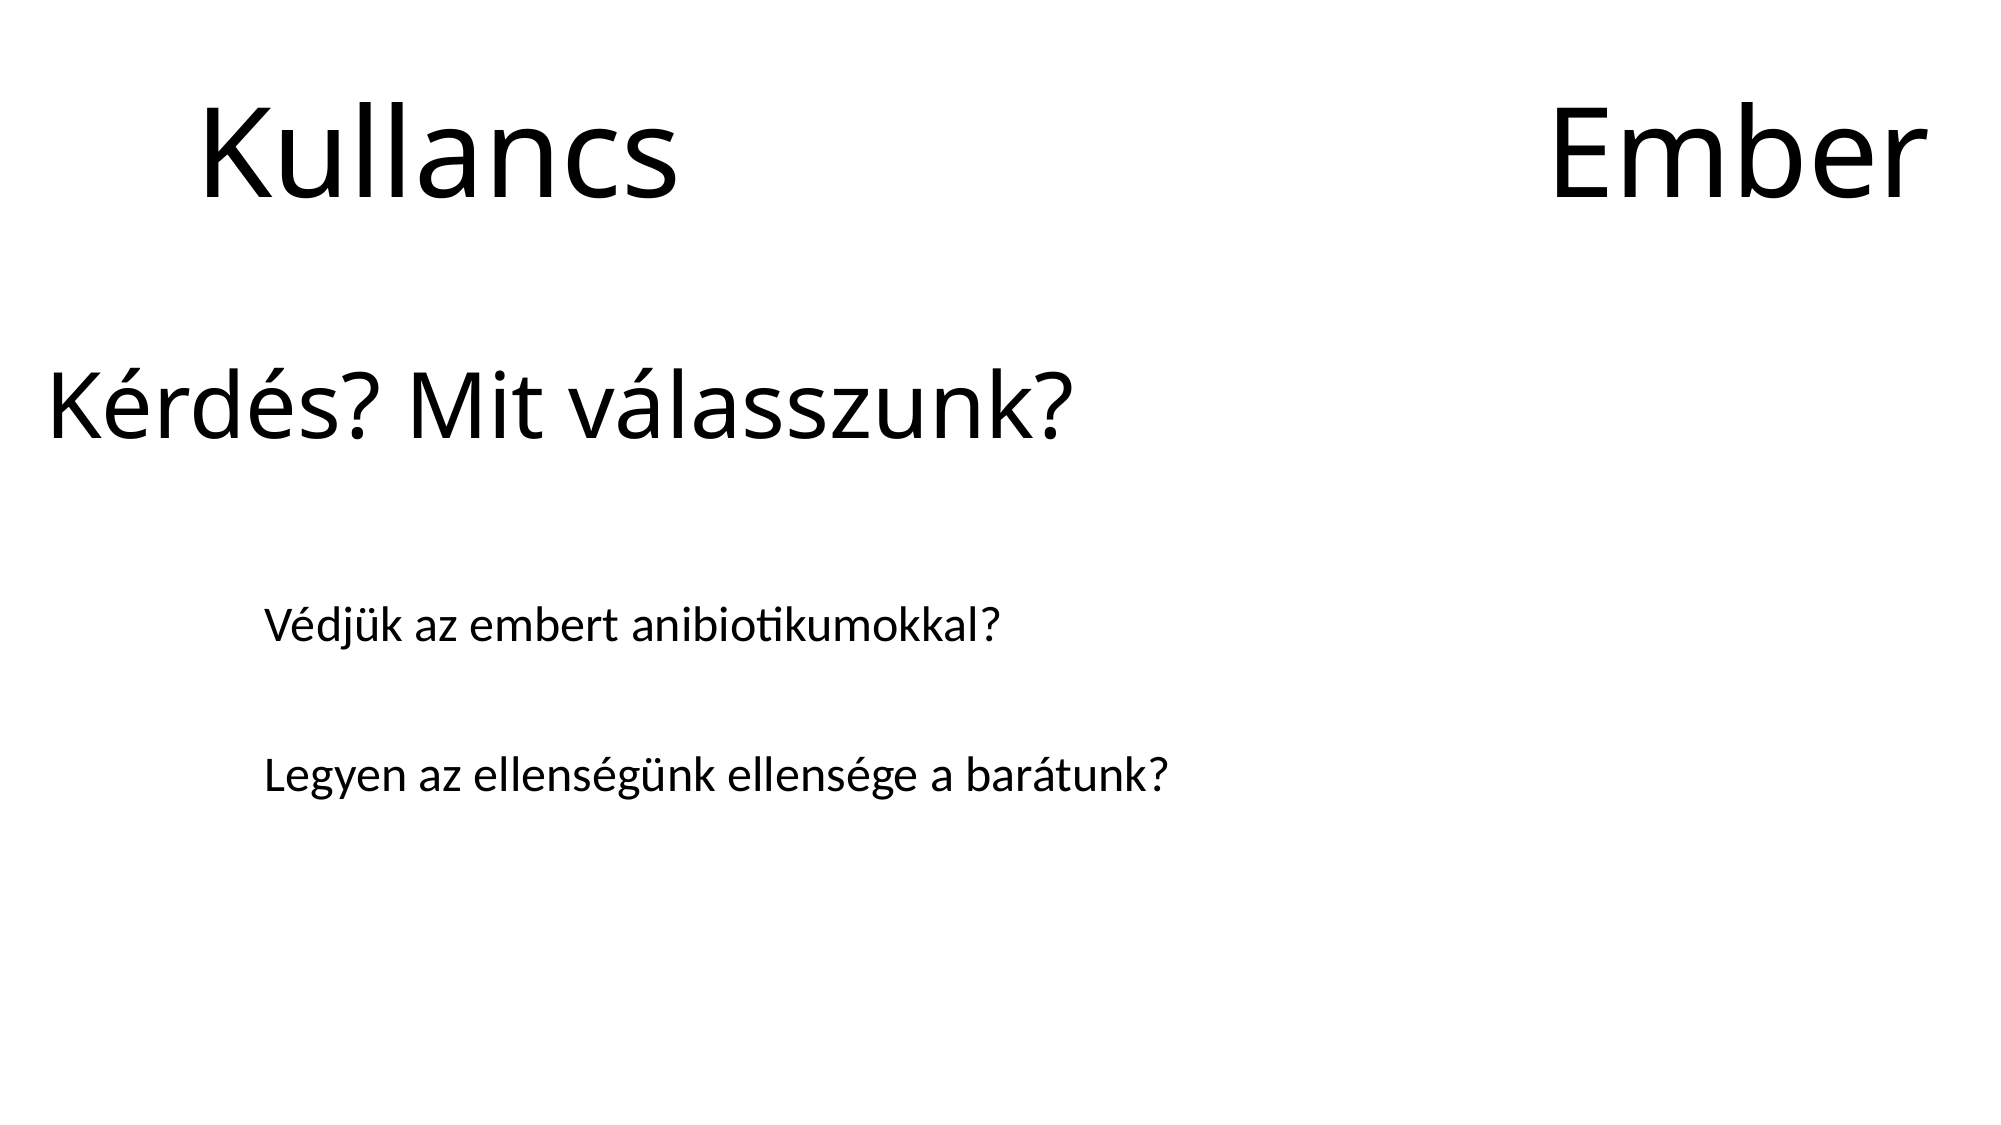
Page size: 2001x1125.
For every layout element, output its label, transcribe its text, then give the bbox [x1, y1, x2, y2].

subtitle Védjük az embert anibiotikumokkal? Legyen az ellenségünk ellensége a barátunk? [249, 590, 1750, 863]
title Kullancs Ember Kérdés? Mit válasszunk? [30, 35, 1978, 576]
